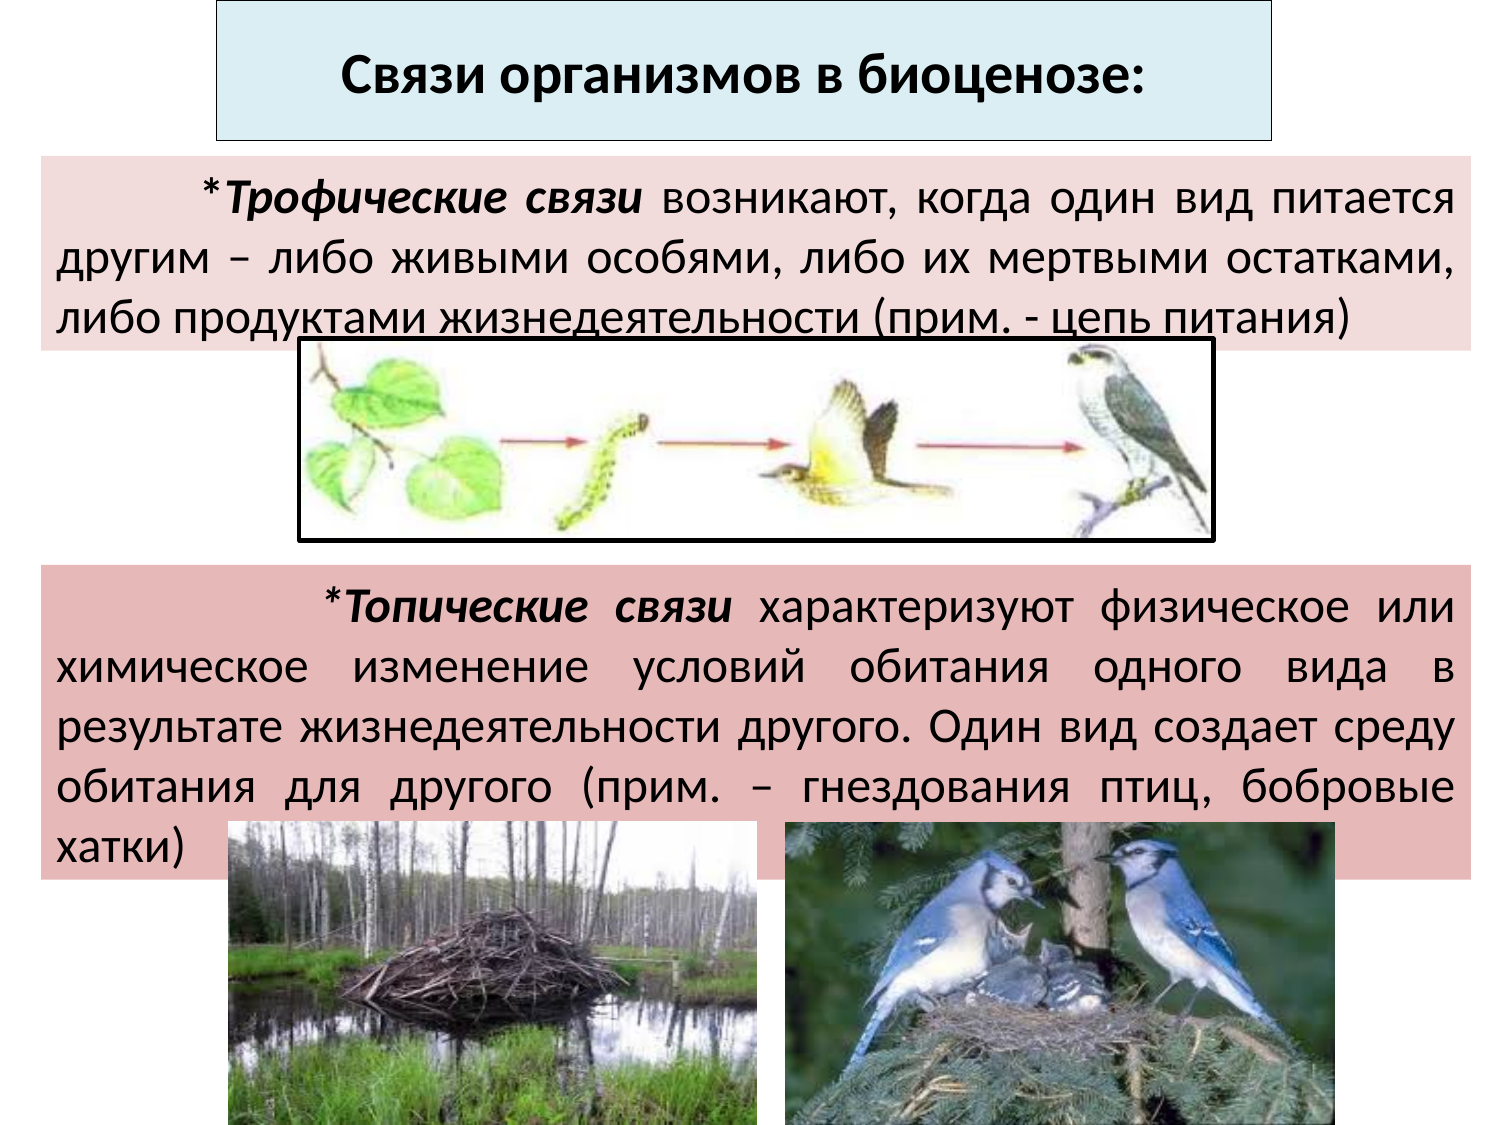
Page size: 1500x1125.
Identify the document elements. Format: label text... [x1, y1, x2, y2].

text_box *Трофические связи возникают, когда один вид питается другим – либо живыми особями, либо их мертвыми остатками, либо продуктами жизнедеятельности (прим. - цепь питания) [41, 155, 1471, 351]
picture [301, 340, 1212, 539]
picture [785, 822, 1335, 1125]
title Связи организмов в биоценозе: [216, 0, 1272, 141]
text_box *Топические связи характеризуют физическое или химическое изменение условий обитания одного вида в результате жизнедеятельности другого. Один вид создает среду обитания для другого (прим. – гнездования птиц, бобровые хатки) [41, 564, 1471, 880]
picture [228, 821, 757, 1125]
